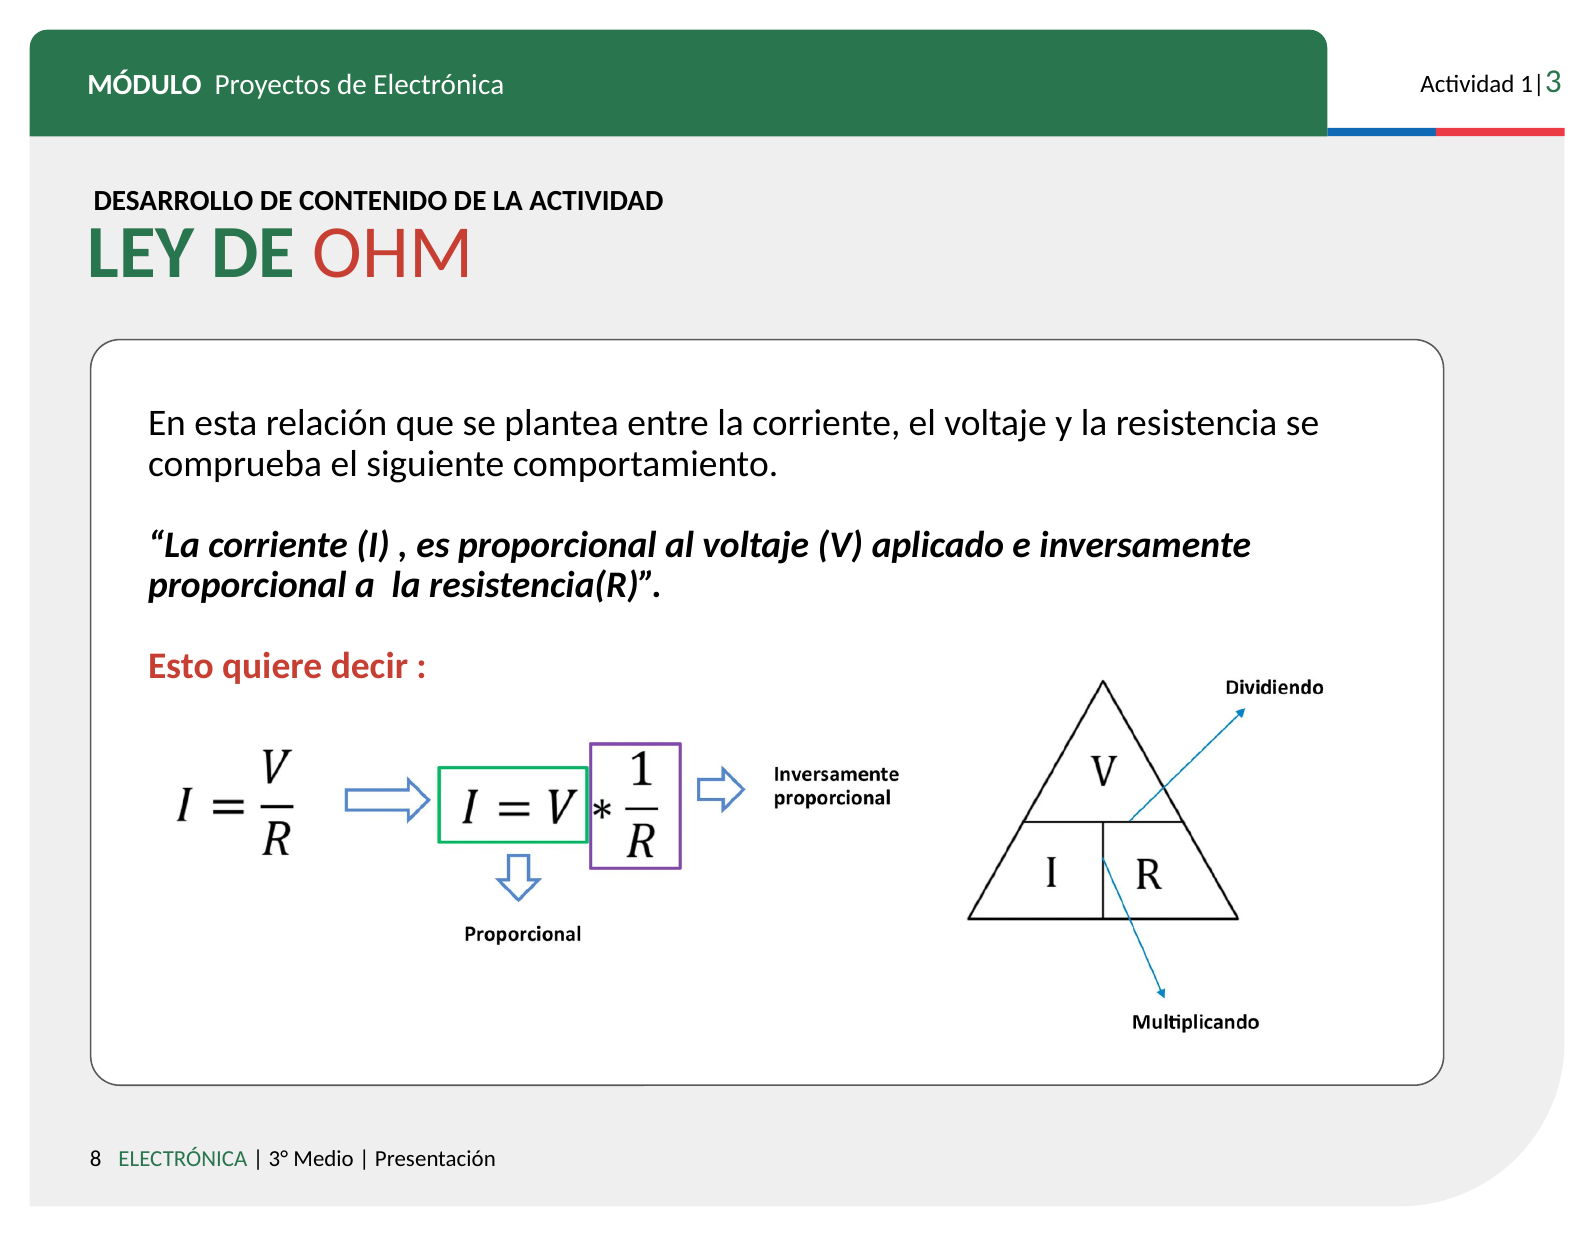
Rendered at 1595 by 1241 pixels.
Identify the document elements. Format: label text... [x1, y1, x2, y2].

text_box En esta relación que se plantea entre la corriente, el voltaje y la resistencia se comprueba el siguiente comportamiento. “La corriente (I) , es proporcional al voltaje (V) aplicado e inversamente proporcional a la resistencia(R)”. Esto quiere decir : [133, 396, 1390, 737]
text_box [90, 339, 1444, 1086]
picture [143, 648, 1341, 1051]
text_box LEY DE OHM [72, 180, 1484, 327]
text_box DESARROLLO DE CONTENIDO DE LA ACTIVIDAD [78, 203, 850, 229]
